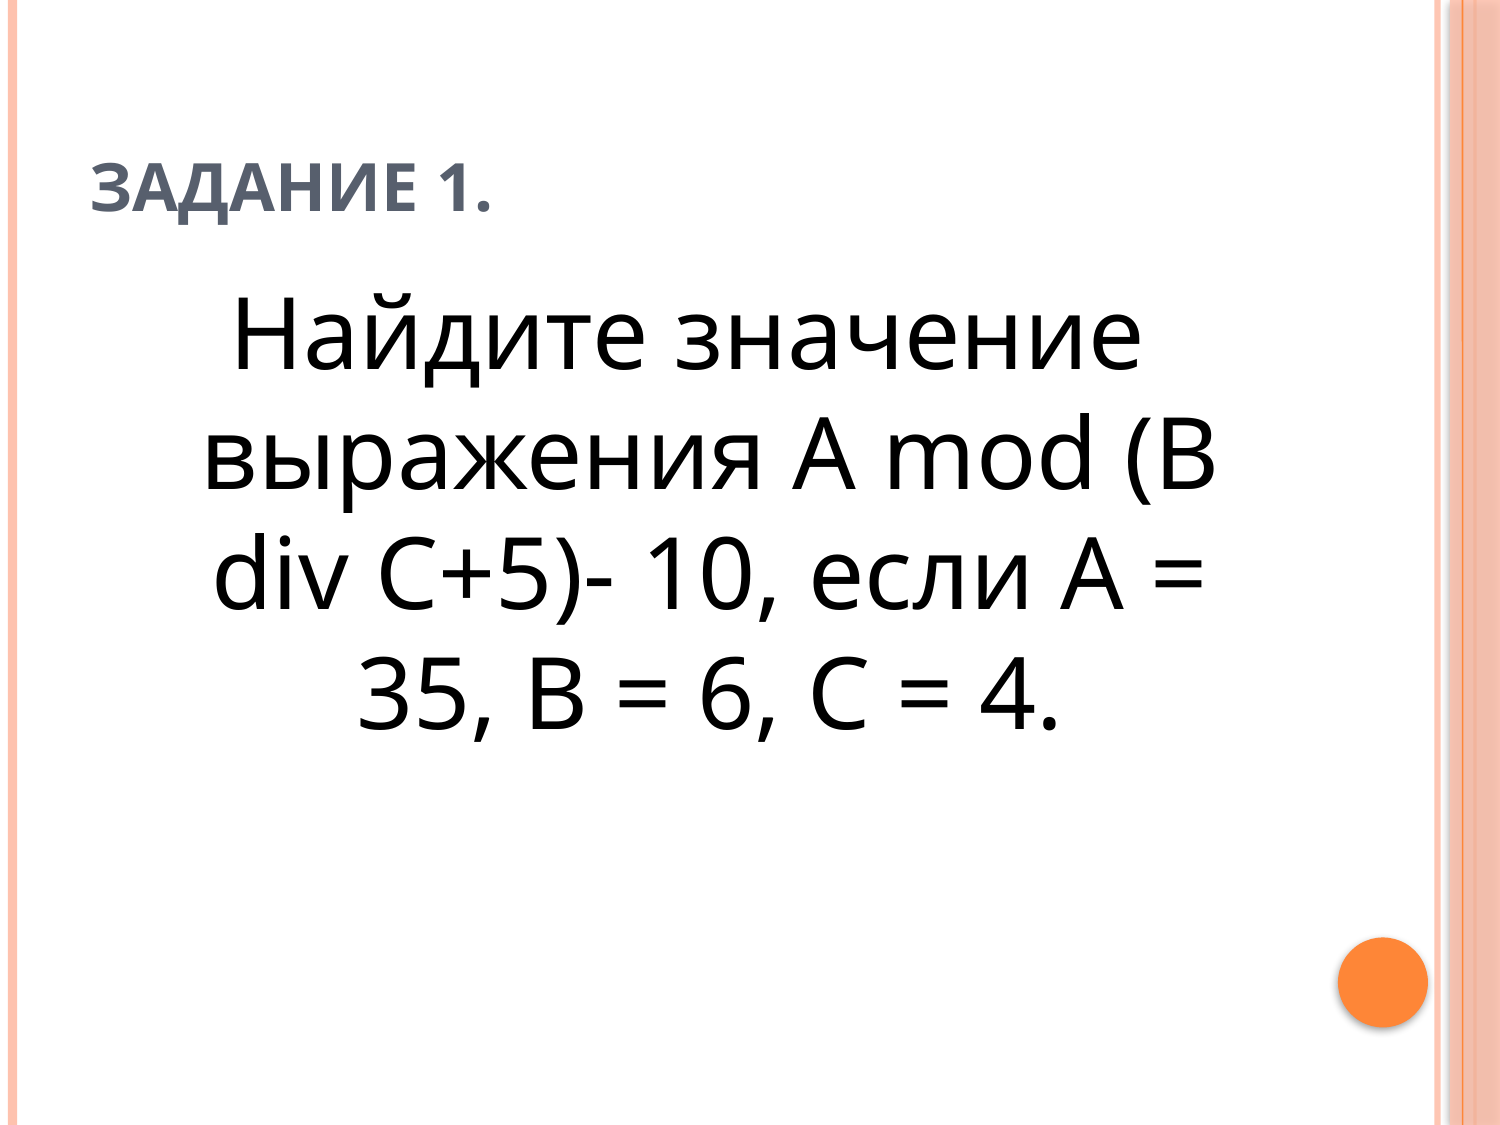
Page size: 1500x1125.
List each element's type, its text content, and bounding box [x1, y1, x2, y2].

title Задание 1. [75, 45, 1300, 233]
list Найдите значение выражения А mod (В div С+5)- 10, если А = 35, В = 6, С = 4. [75, 262, 1300, 1062]
